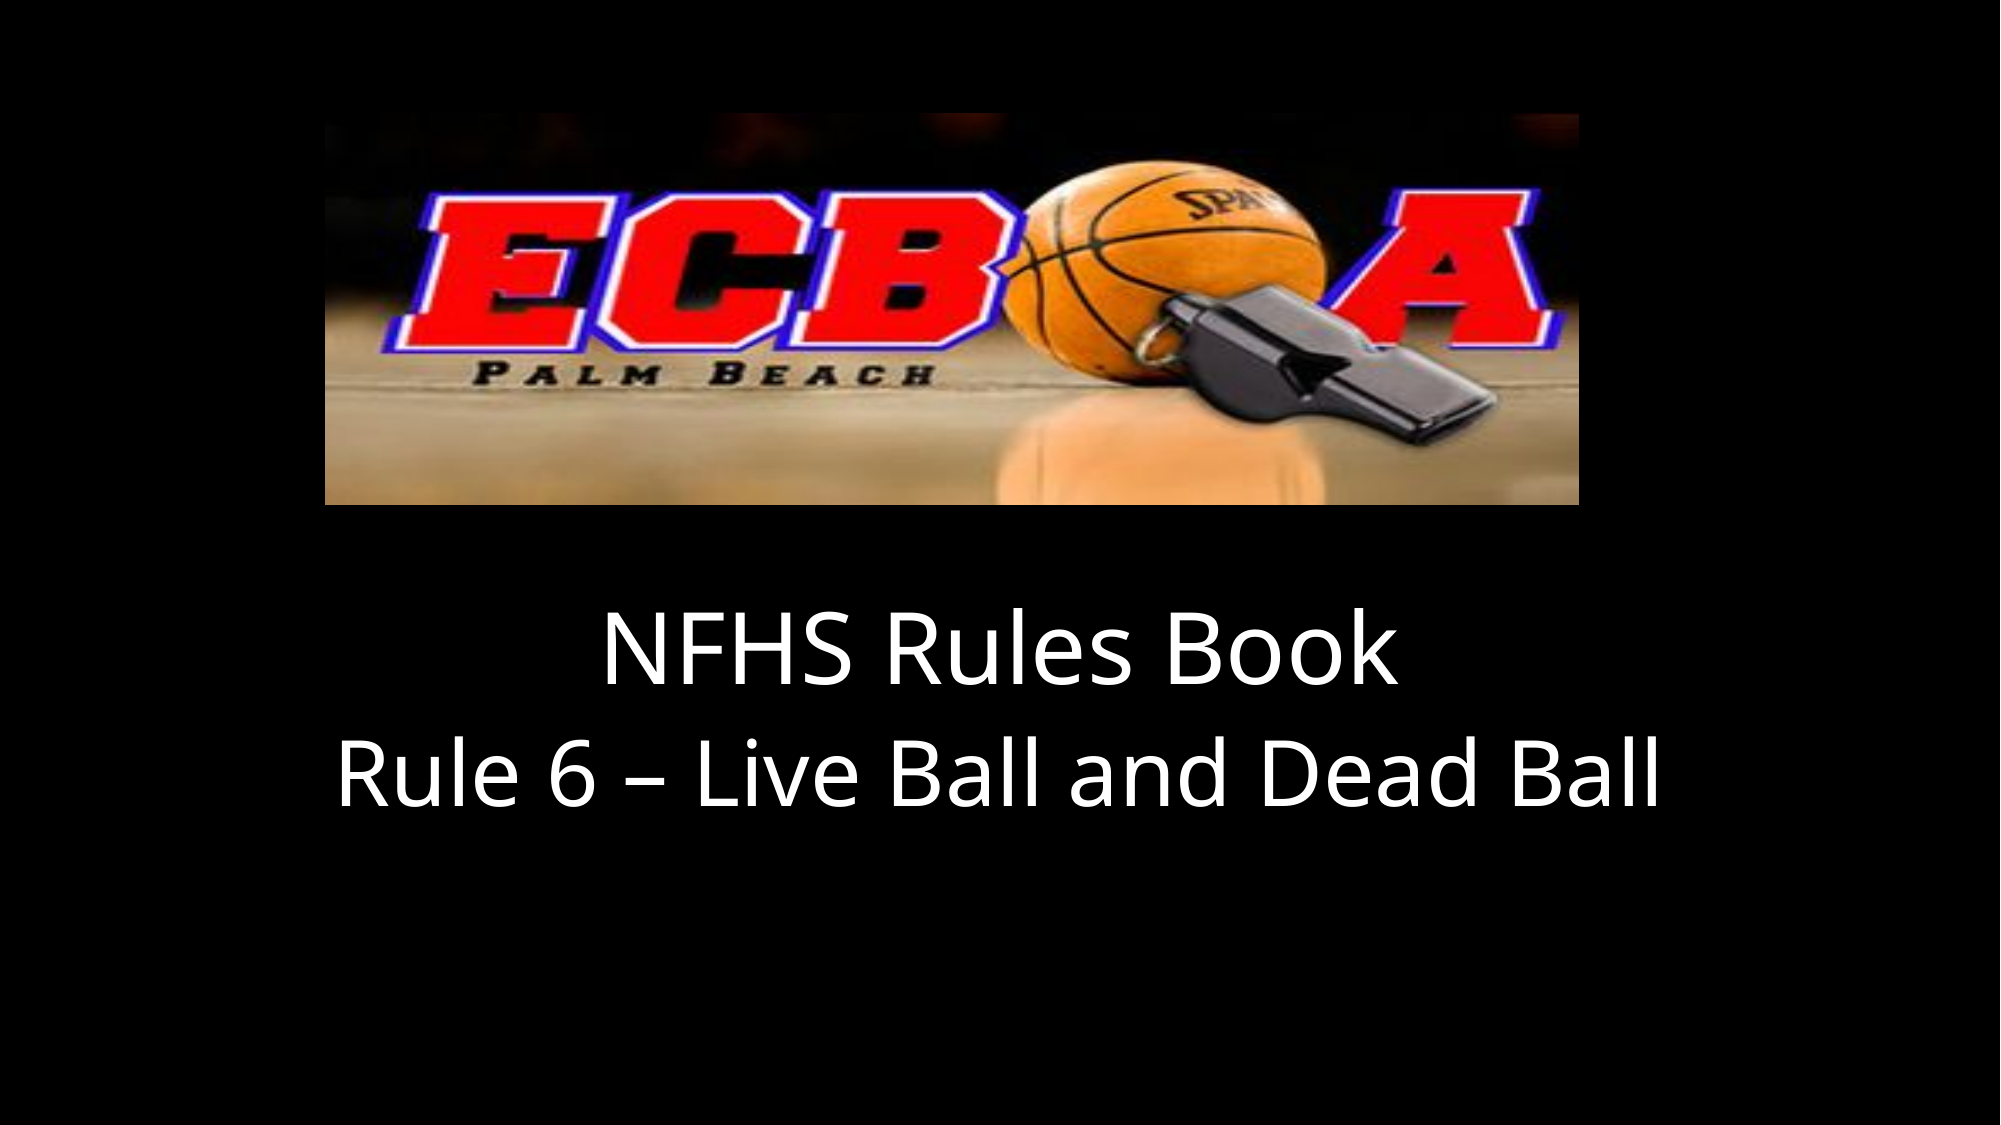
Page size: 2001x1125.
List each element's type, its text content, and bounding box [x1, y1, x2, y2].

subtitle NFHS Rules Book Rule 6 – Live Ball and Dead Ball [249, 590, 1750, 863]
picture [324, 112, 1580, 506]
